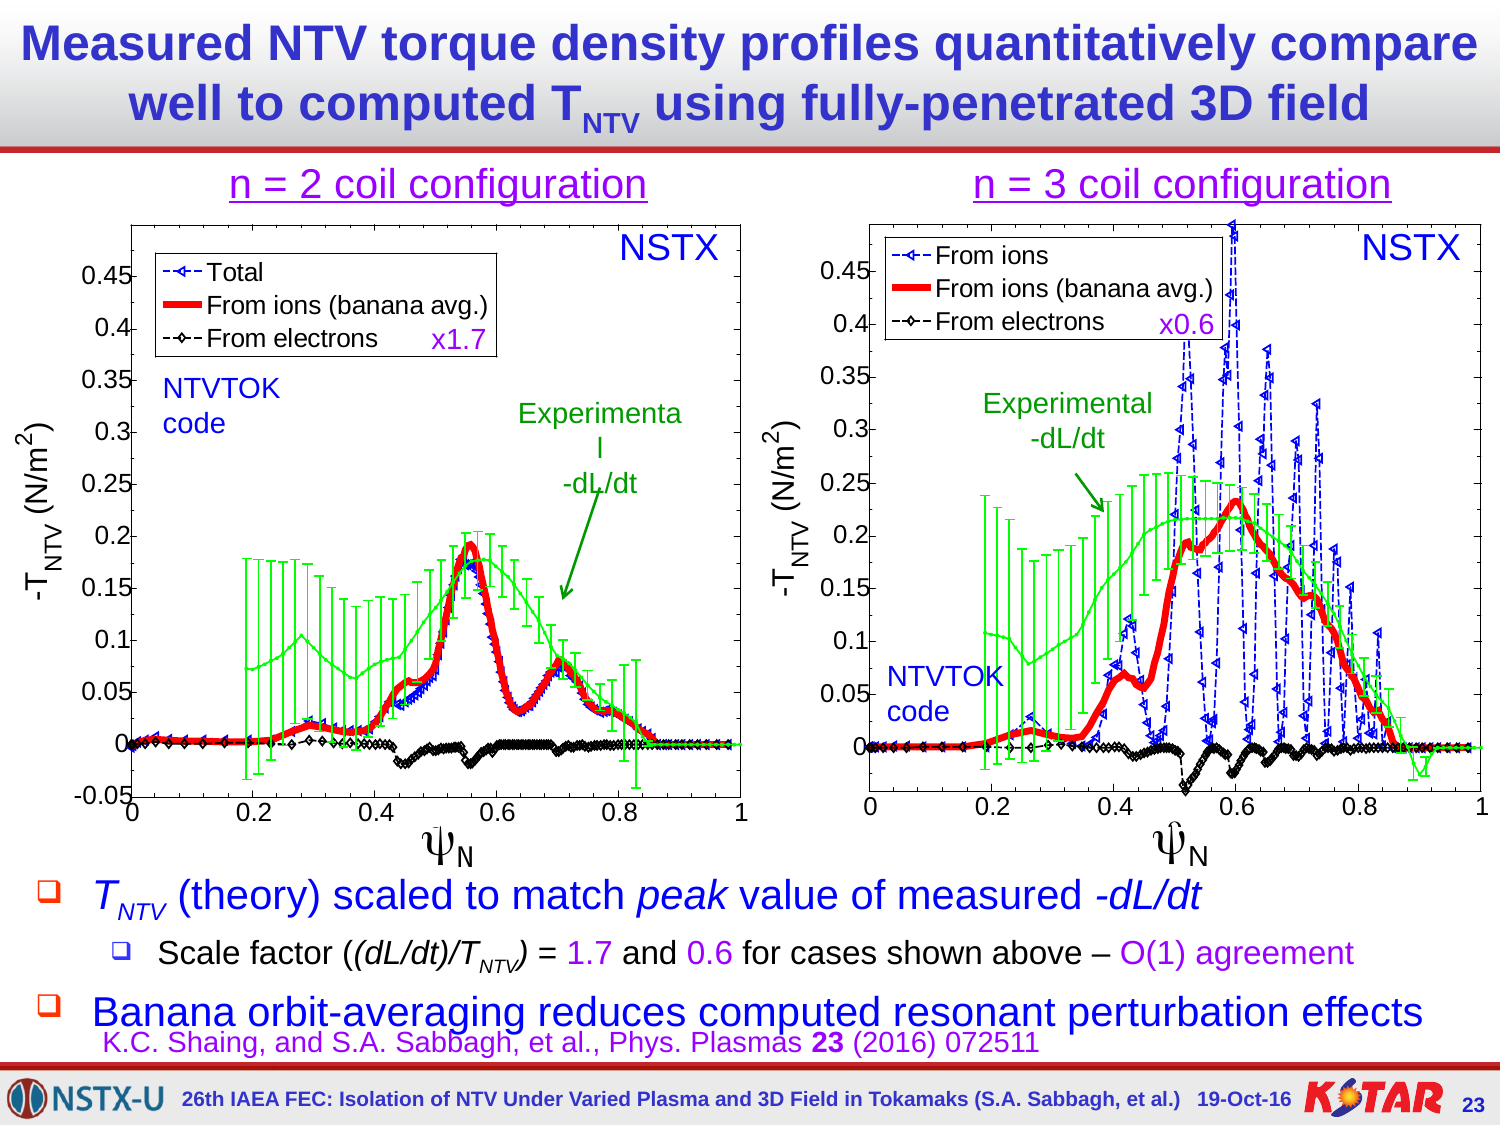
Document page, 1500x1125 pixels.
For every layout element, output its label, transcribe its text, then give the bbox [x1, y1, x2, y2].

text_box n = 3 coil configuration [957, 149, 1441, 213]
text_box n = 2 coil configuration [213, 149, 691, 206]
text_box yN [407, 836, 506, 881]
text_box K.C. Shaing, and S.A. Sabbagh, et al., Phys. Plasmas 23 (2016) 072511 [87, 1016, 1473, 1066]
title Measured NTV torque density profiles quantitatively compare well to computed TNTV using fully-penetrated 3D field [0, 0, 1500, 150]
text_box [871, 376, 1238, 873]
picture [759, 215, 1488, 828]
list TNTV (theory) scaled to match peak value of measured -dL/dt Scale factor ((dL/dt)/TNTV) = 1.7 and 0.6 for cases shown above – O(1) agreement Banana orbit-averaging reduces computed resonant perturbation effects [20, 860, 1483, 1051]
picture [12, 207, 756, 828]
picture [0, 1062, 1500, 1125]
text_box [562, 487, 601, 601]
